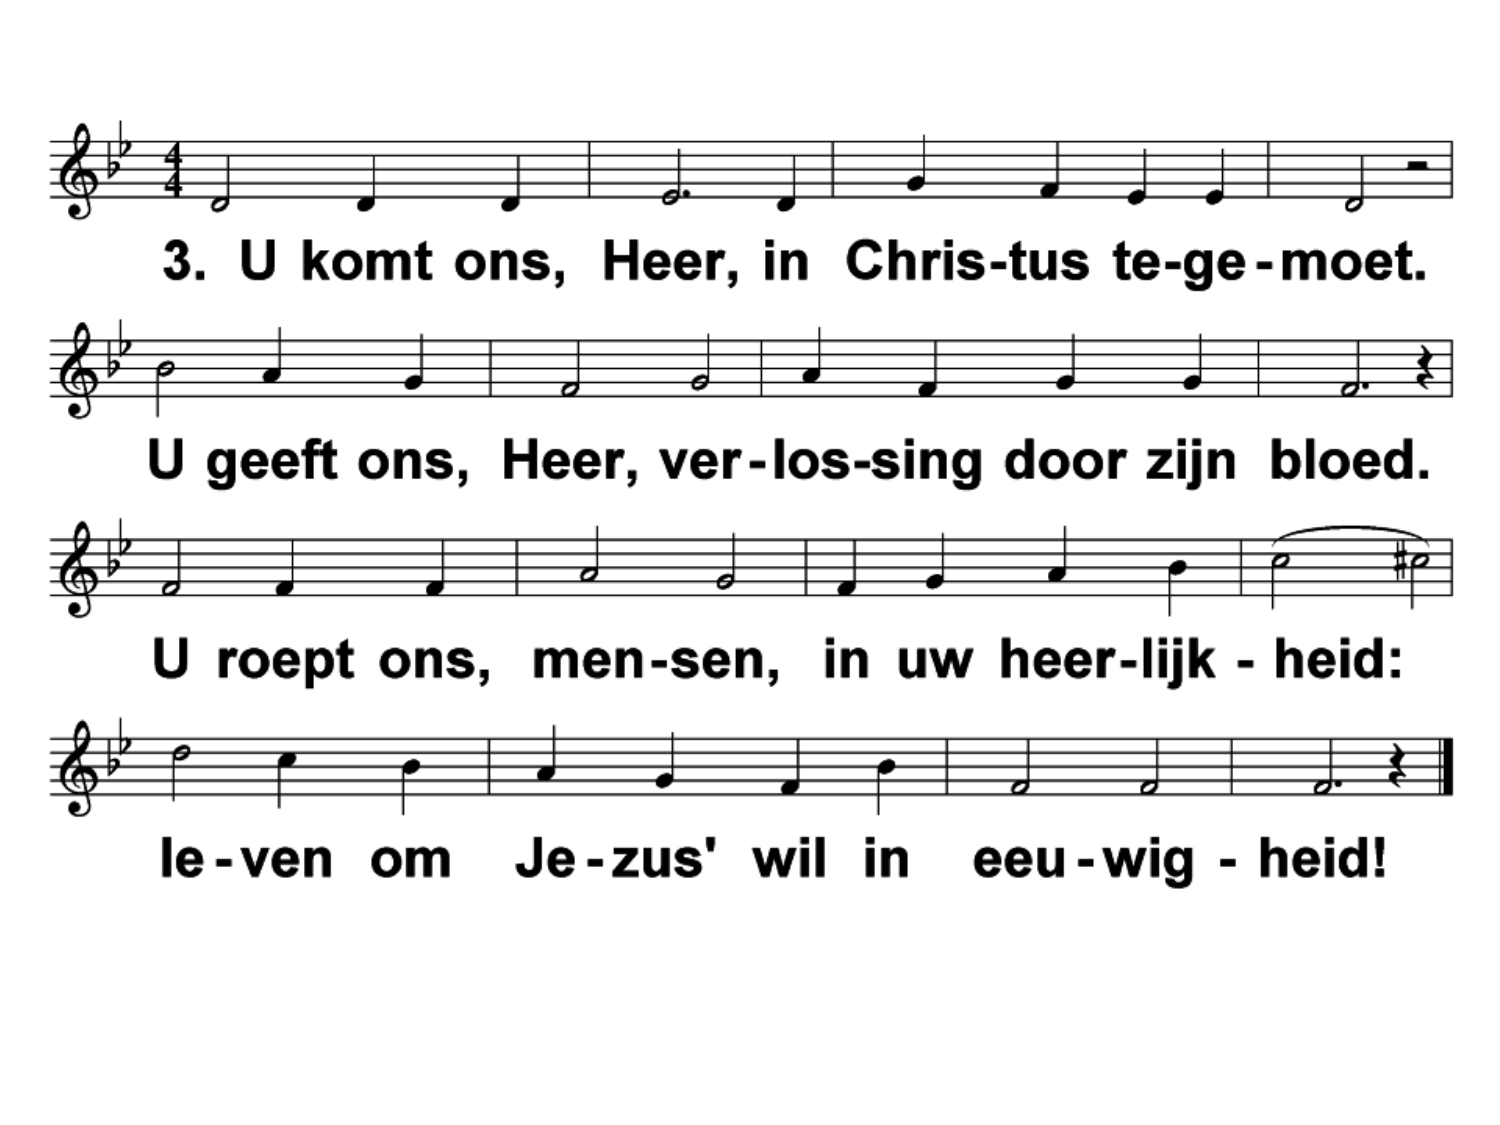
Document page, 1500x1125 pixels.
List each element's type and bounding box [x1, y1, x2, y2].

picture [41, 112, 1459, 893]
